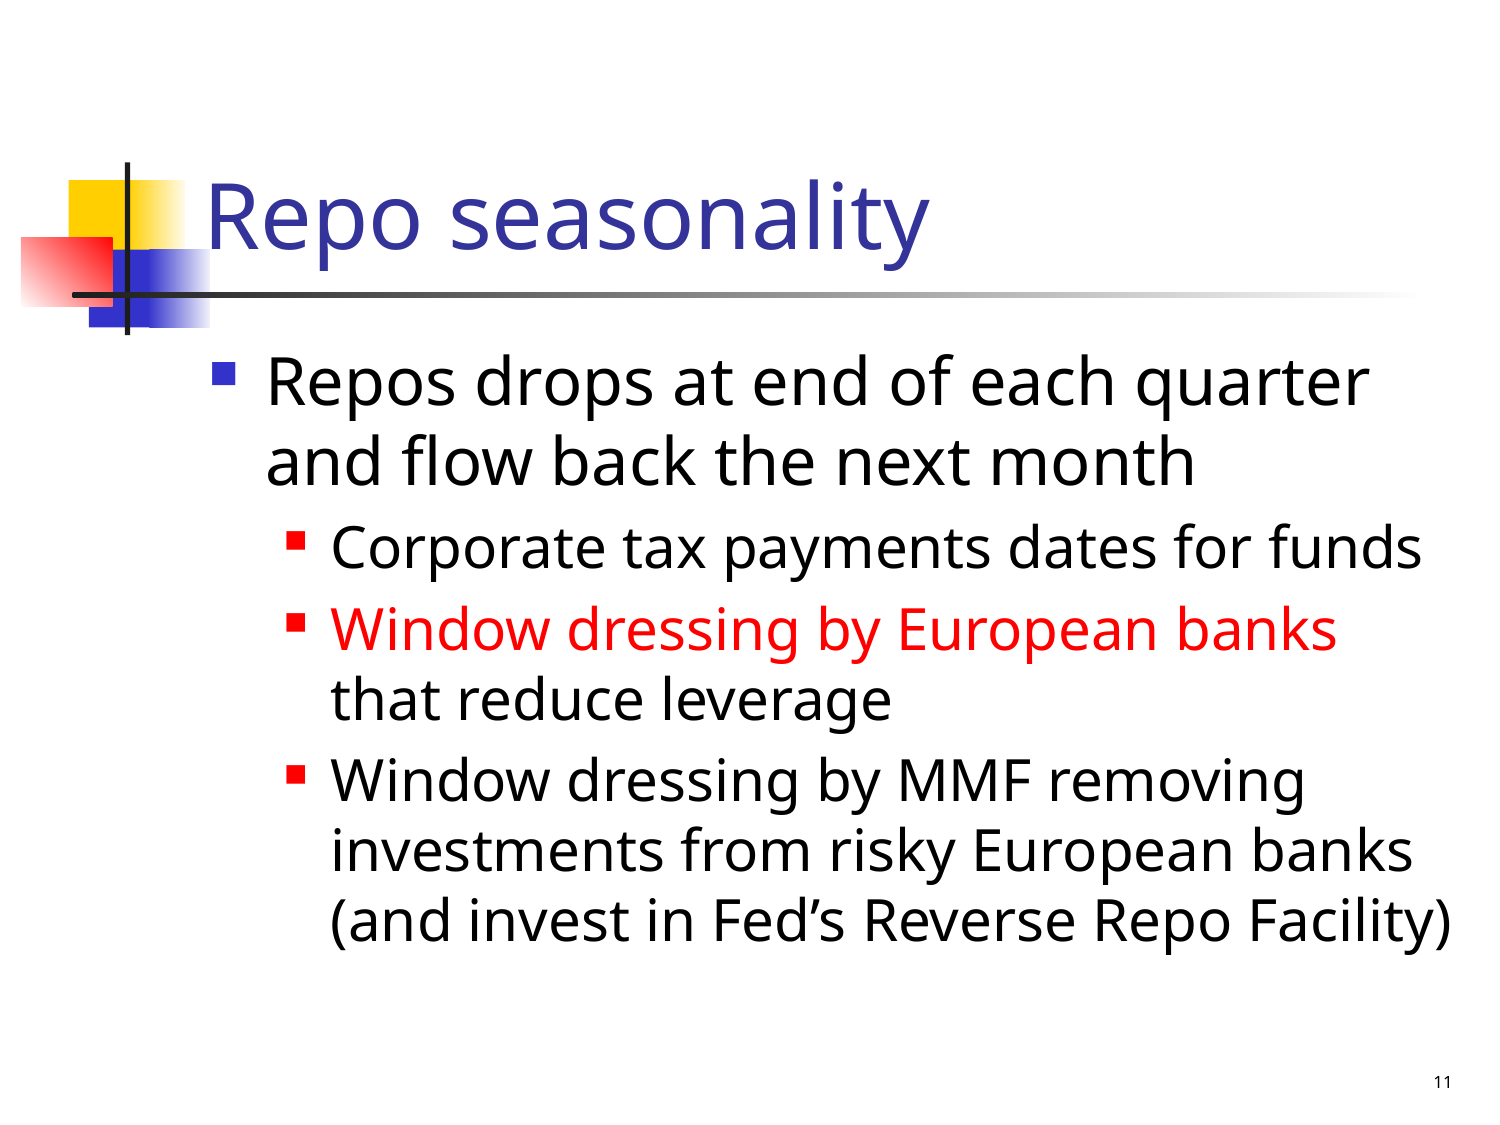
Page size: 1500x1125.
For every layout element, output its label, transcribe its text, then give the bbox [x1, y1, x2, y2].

slide_number 11 [1154, 1023, 1468, 1100]
title Repo seasonality [188, 34, 1468, 276]
list Repos drops at end of each quarter and flow back the next month Corporate tax payments dates for funds Window dressing by European banks that reduce leverage Window dressing by MMF removing investments from risky European banks (and invest in Fed’s Reverse Repo Facility) [193, 330, 1470, 1007]
